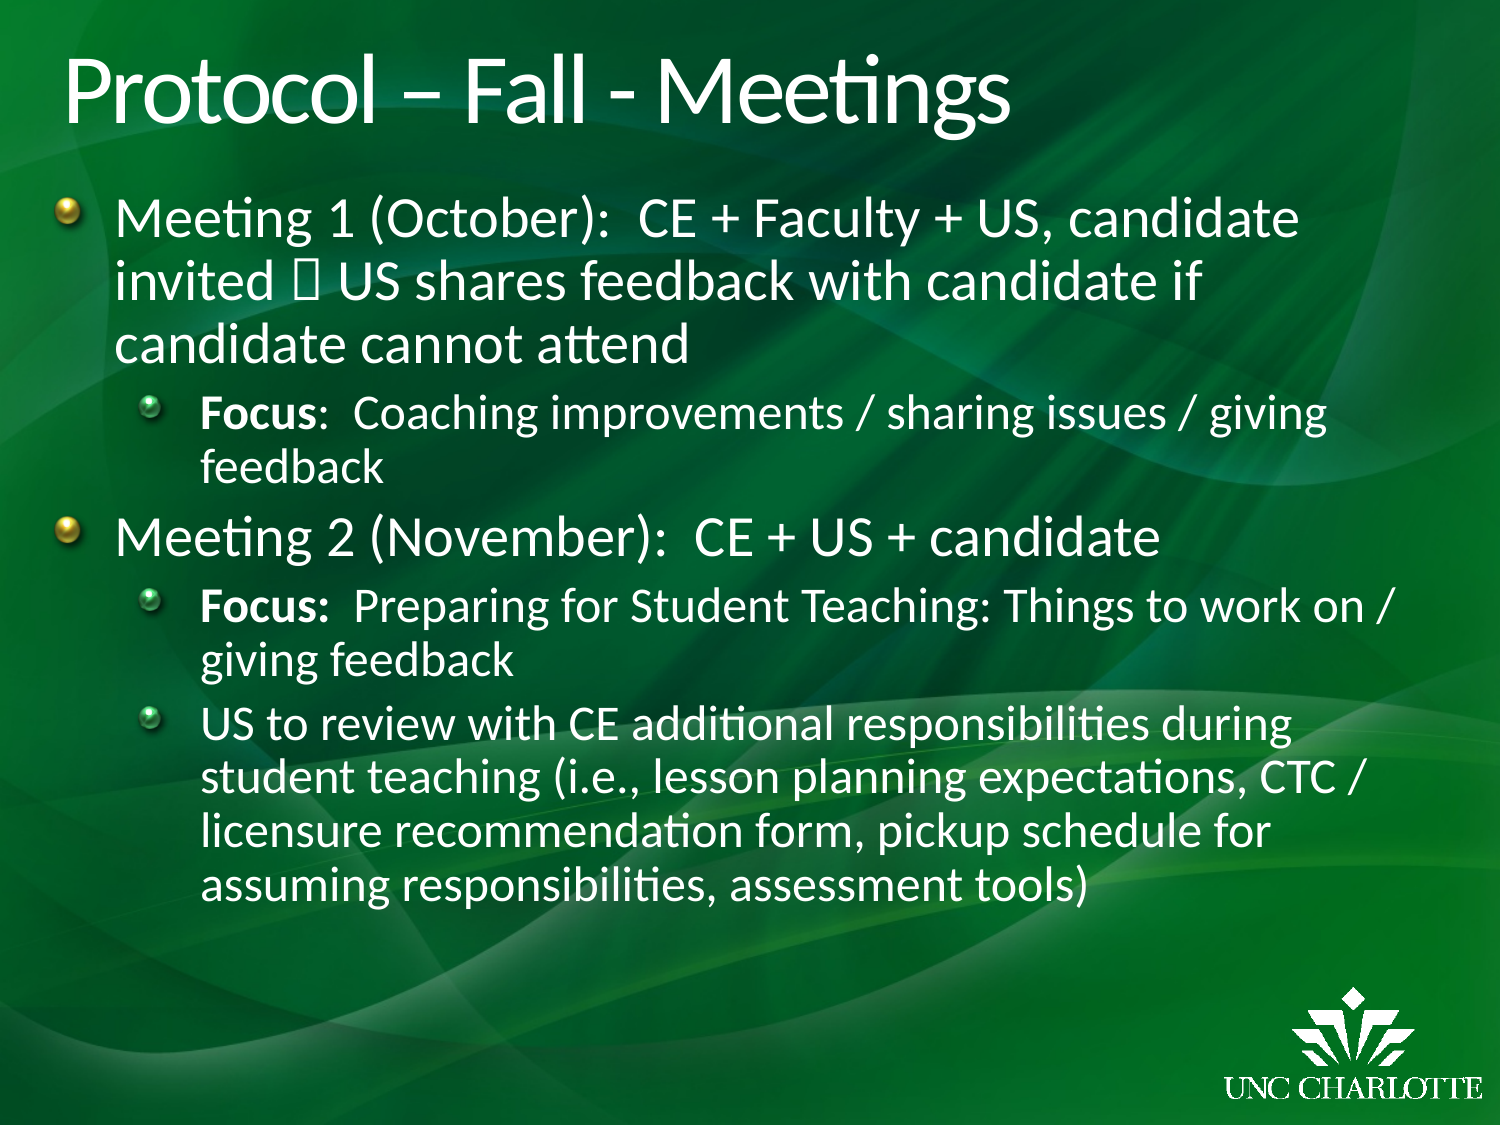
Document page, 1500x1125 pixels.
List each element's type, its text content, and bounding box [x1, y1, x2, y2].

list Meeting 1 (October): CE + Faculty + US, candidate invited  US shares feedback with candidate if candidate cannot attend Focus: Coaching improvements / sharing issues / giving feedback Meeting 2 (November): CE + US + candidate Focus: Preparing for Student Teaching: Things to work on / giving feedback US to review with CE additional responsibilities during student teaching (i.e., lesson planning expectations, CTC / licensure recommendation form, pickup schedule for assuming responsibilities, assessment tools) [50, 187, 1425, 1018]
title Protocol – Fall - Meetings [62, 37, 1438, 147]
picture [0, 0, 1500, 1125]
